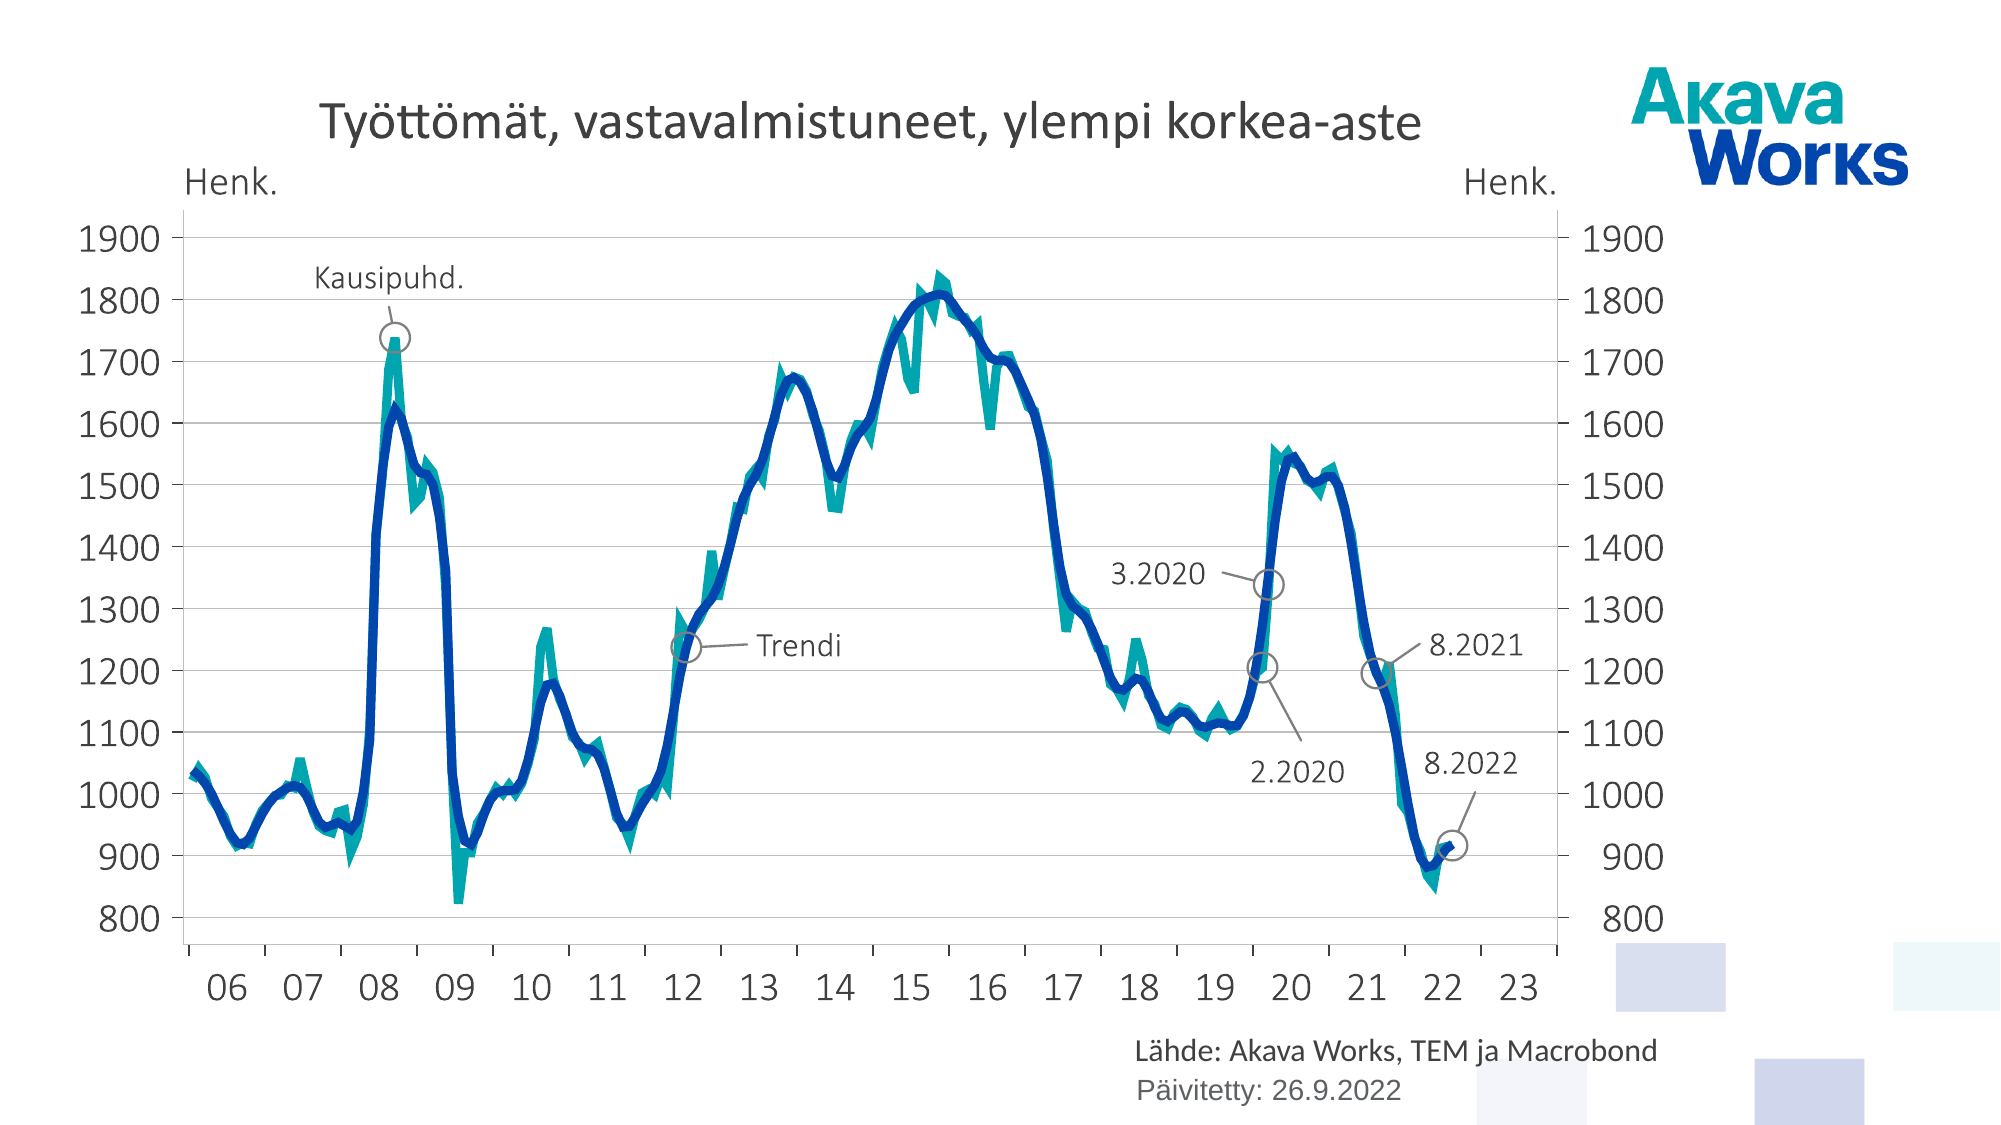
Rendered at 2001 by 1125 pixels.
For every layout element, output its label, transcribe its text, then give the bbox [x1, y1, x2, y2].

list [58, 67, 1683, 1095]
picture [232, 55, 2000, 1125]
text_box Päivitetty: 26.9.2022 [1121, 1095, 1644, 1114]
